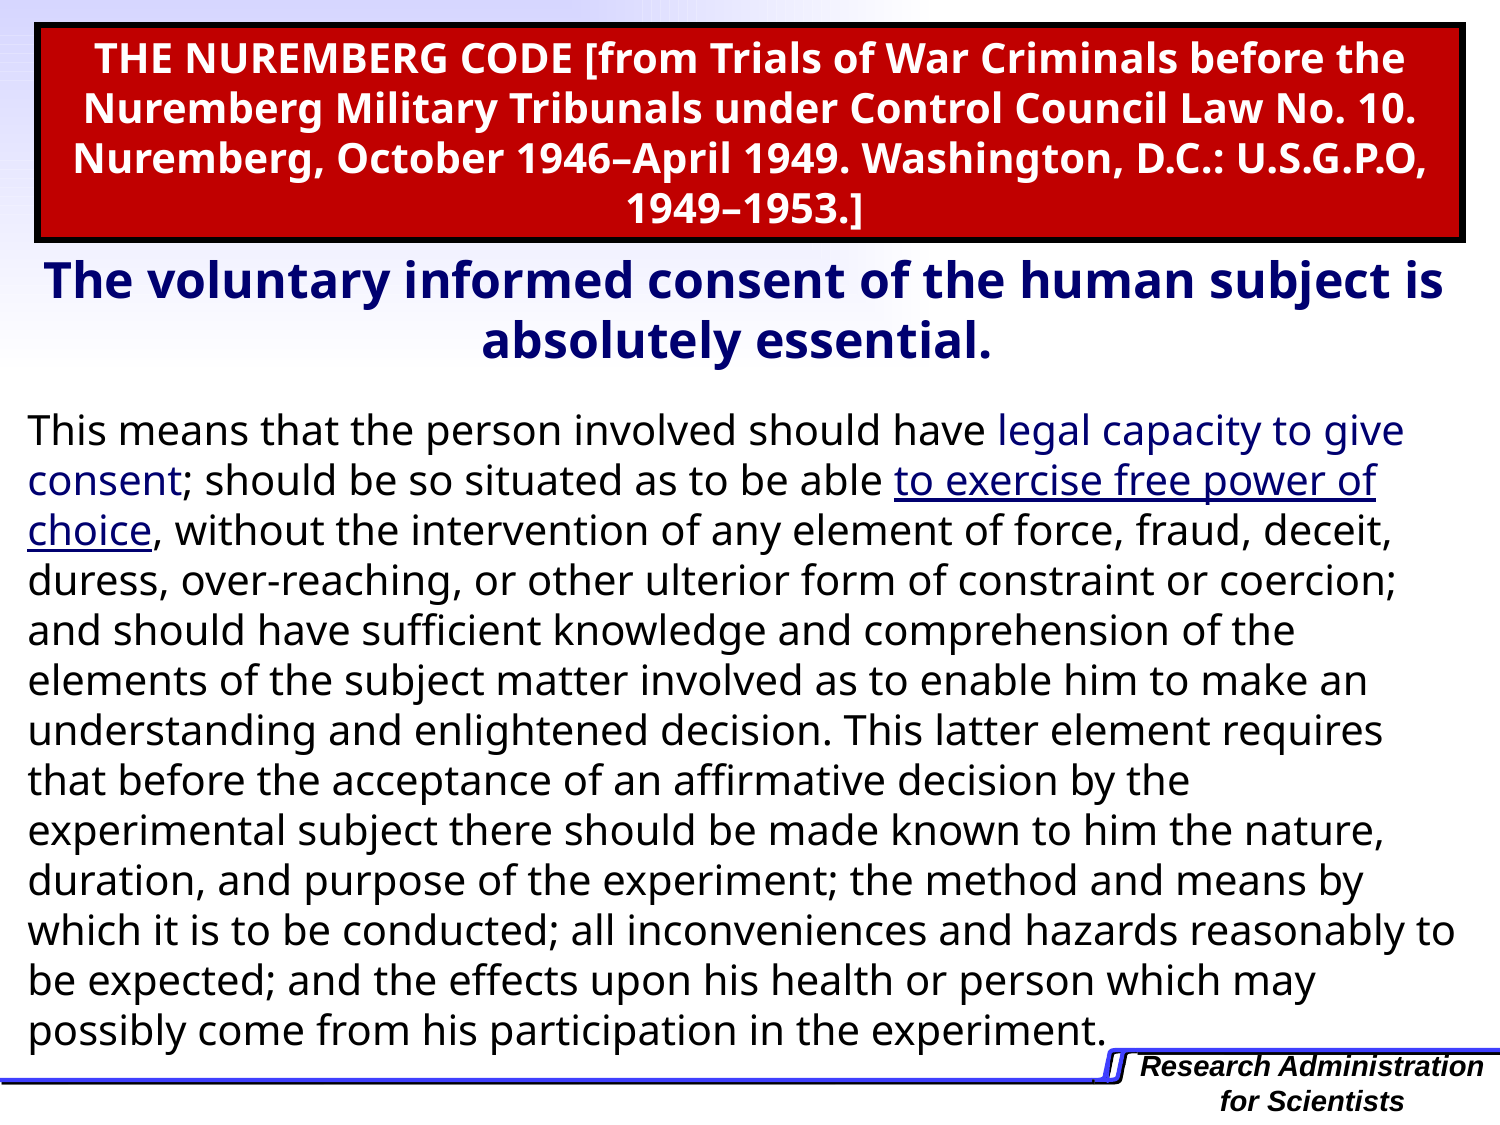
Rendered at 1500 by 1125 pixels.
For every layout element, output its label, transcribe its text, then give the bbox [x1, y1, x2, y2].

text_box The voluntary informed consent of the human subject is absolutely essential. This means that the person involved should have legal capacity to give consent; should be so situated as to be able to exercise free power of choice, without the intervention of any element of force, fraud, deceit, duress, over-reaching, or other ulterior form of constraint or coercion; and should have sufficient knowledge and comprehension of the elements of the subject matter involved as to enable him to make an understanding and enlightened decision. This latter element requires that before the acceptance of an affirmative decision by the experimental subject there should be made known to him the nature, duration, and purpose of the experiment; the method and means by which it is to be conducted; all inconveniences and hazards reasonably to be expected; and the effects upon his health or person which may possibly come from his participation in the experiment. [12, 241, 1475, 1125]
text_box THE NUREMBERG CODE [from Trials of War Criminals before the Nuremberg Military Tribunals under Control Council Law No. 10. Nuremberg, October 1946–April 1949. Washington, D.C.: U.S.G.P.O, 1949–1953.] [37, 24, 1463, 240]
